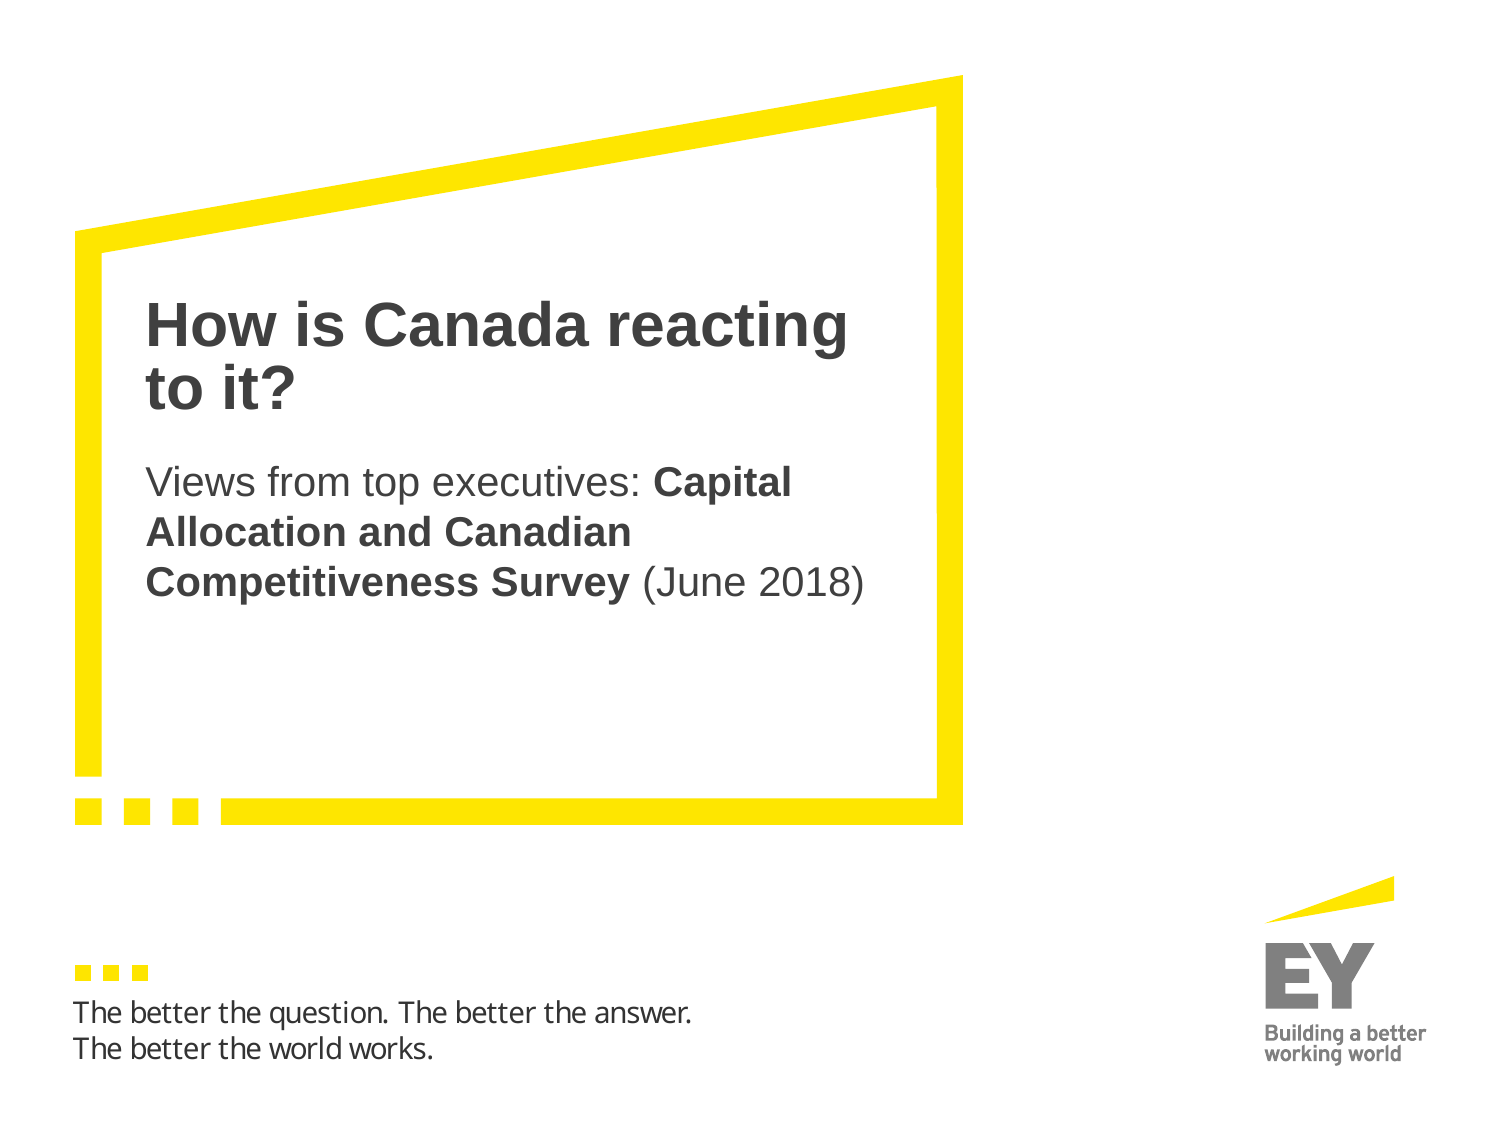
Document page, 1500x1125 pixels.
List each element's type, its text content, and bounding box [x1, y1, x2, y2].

title How is Canada reacting to it? [145, 295, 908, 437]
subtitle Views from top executives: Capital Allocation and Canadian Competitiveness Survey (June 2018) [145, 454, 908, 745]
